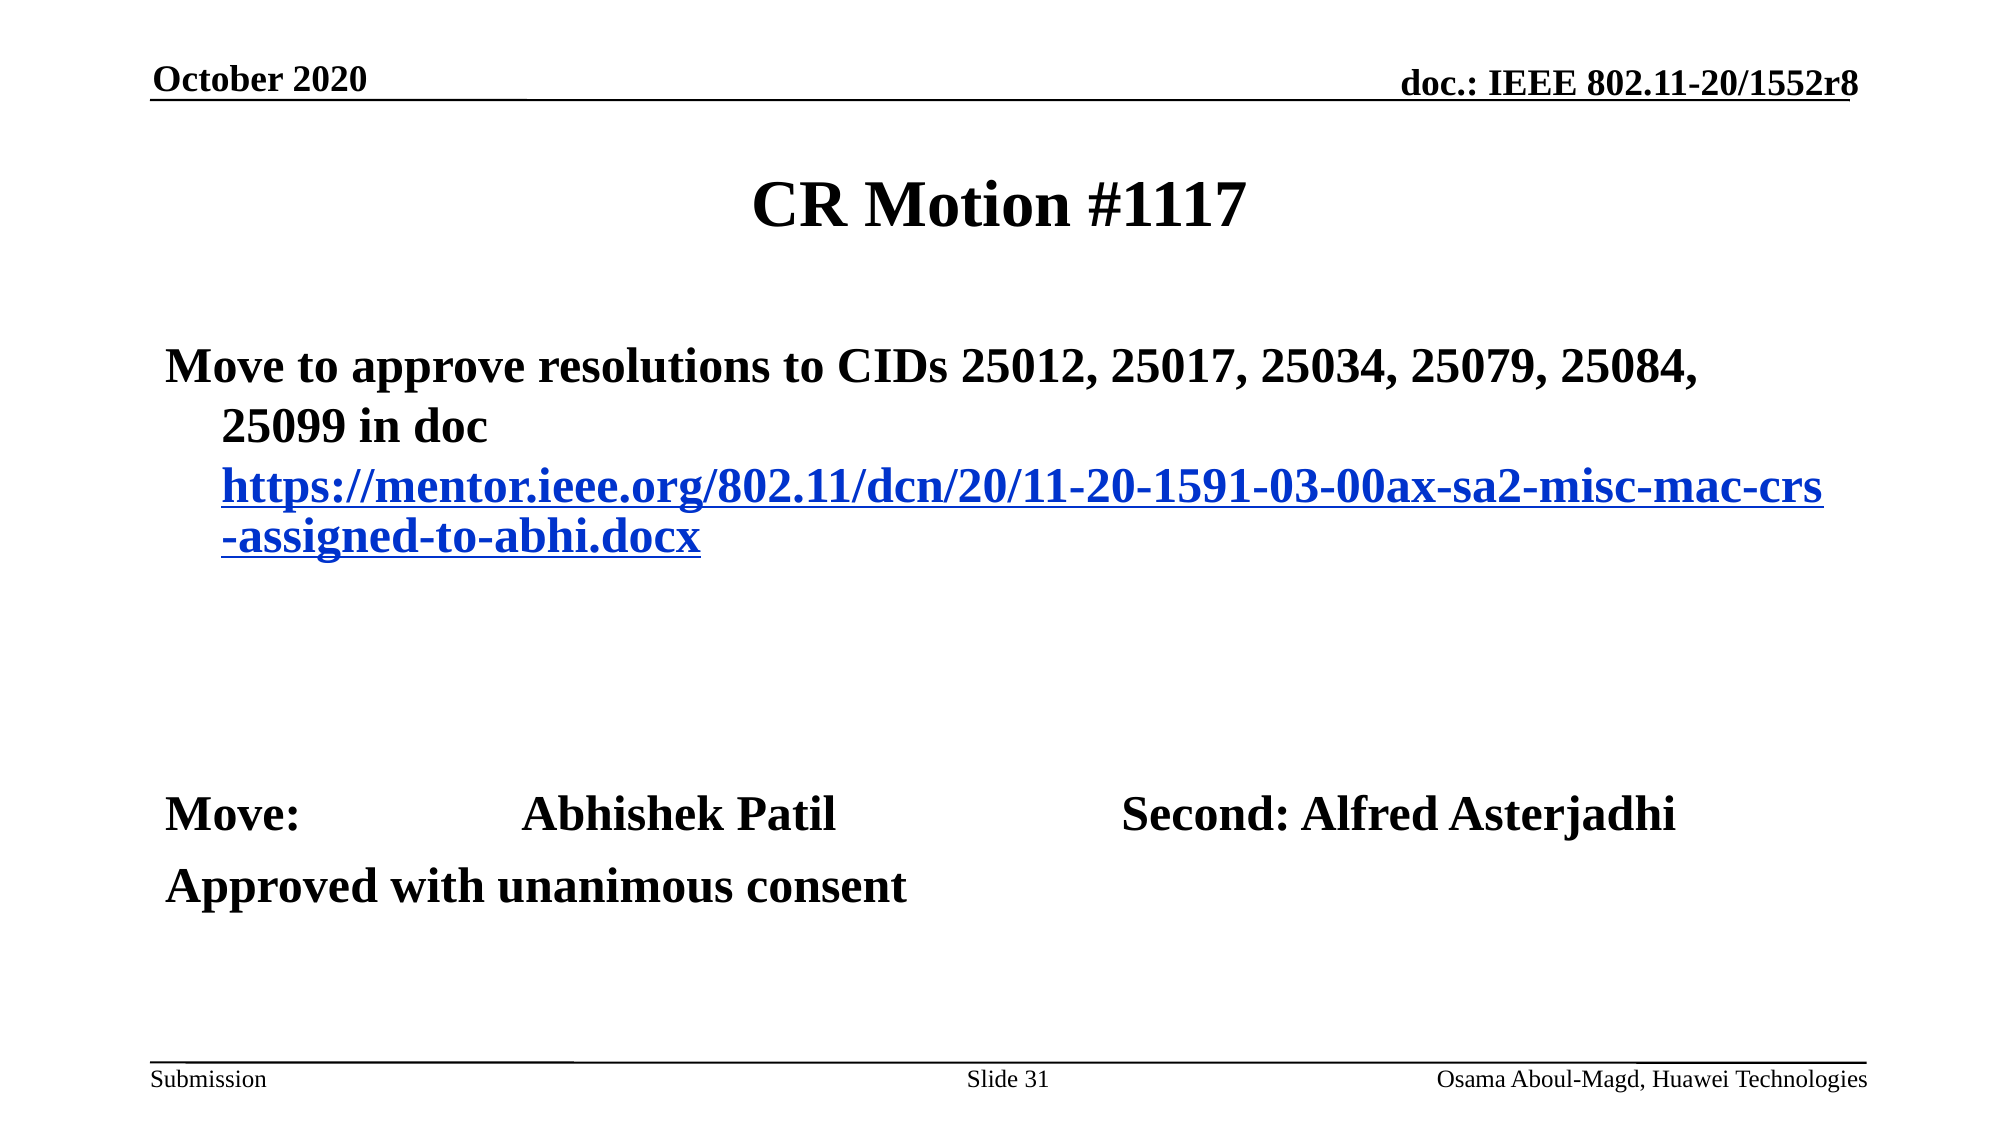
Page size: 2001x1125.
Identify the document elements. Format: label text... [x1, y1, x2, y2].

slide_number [152, 54, 563, 100]
title CR Motion #1117 [149, 112, 1850, 288]
footer Osama Aboul-Magd, Huawei Technologies [1171, 1061, 1869, 1093]
slide_number Slide 31 [950, 1061, 1067, 1123]
list Move to approve resolutions to CIDs 25012, 25017, 25034, 25079, 25084, 25099 in doc https://mentor.ieee.org/802.11/dcn/20/11-20-1591-03-00ax-sa2-misc-mac-crs-assigned-to-abhi.docx Move: Abhishek Patil Second: Alfred Asterjadhi Approved with unanimous consent [149, 324, 1850, 1000]
